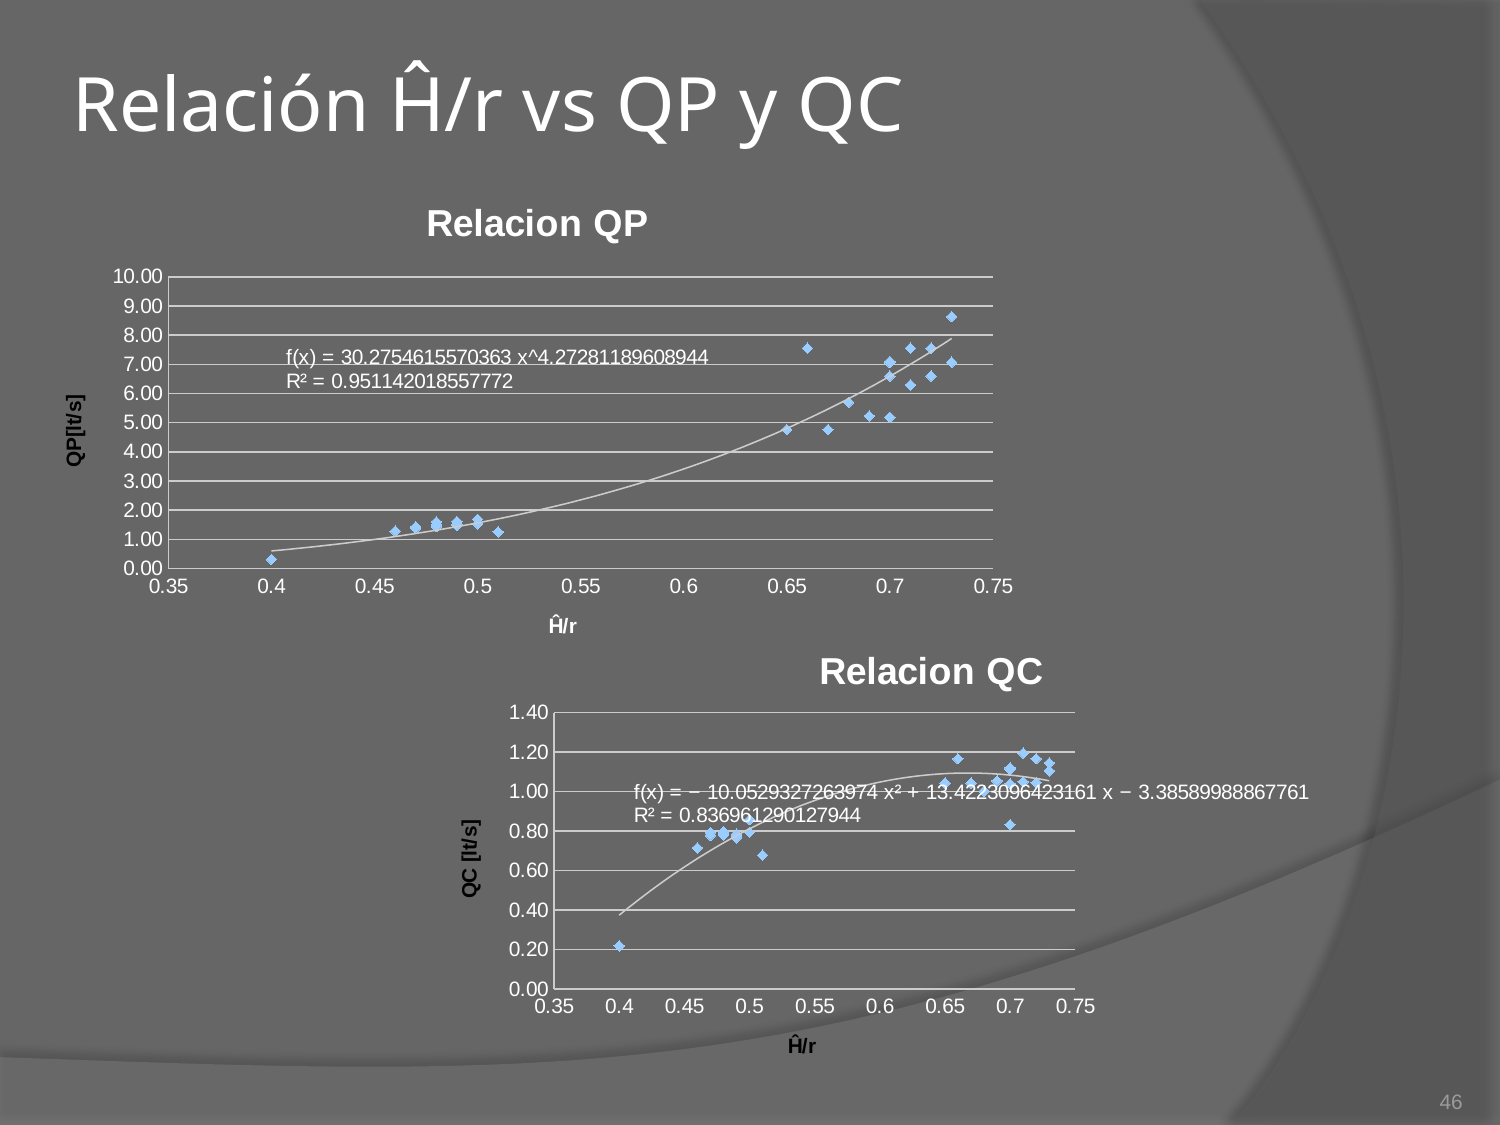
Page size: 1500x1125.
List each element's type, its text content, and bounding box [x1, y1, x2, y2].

chart [29, 172, 1046, 670]
title Relación Ĥ/r vs QP y QC [64, 30, 1290, 173]
slide_number 46 [1337, 1100, 1463, 1114]
chart [395, 621, 1467, 1090]
